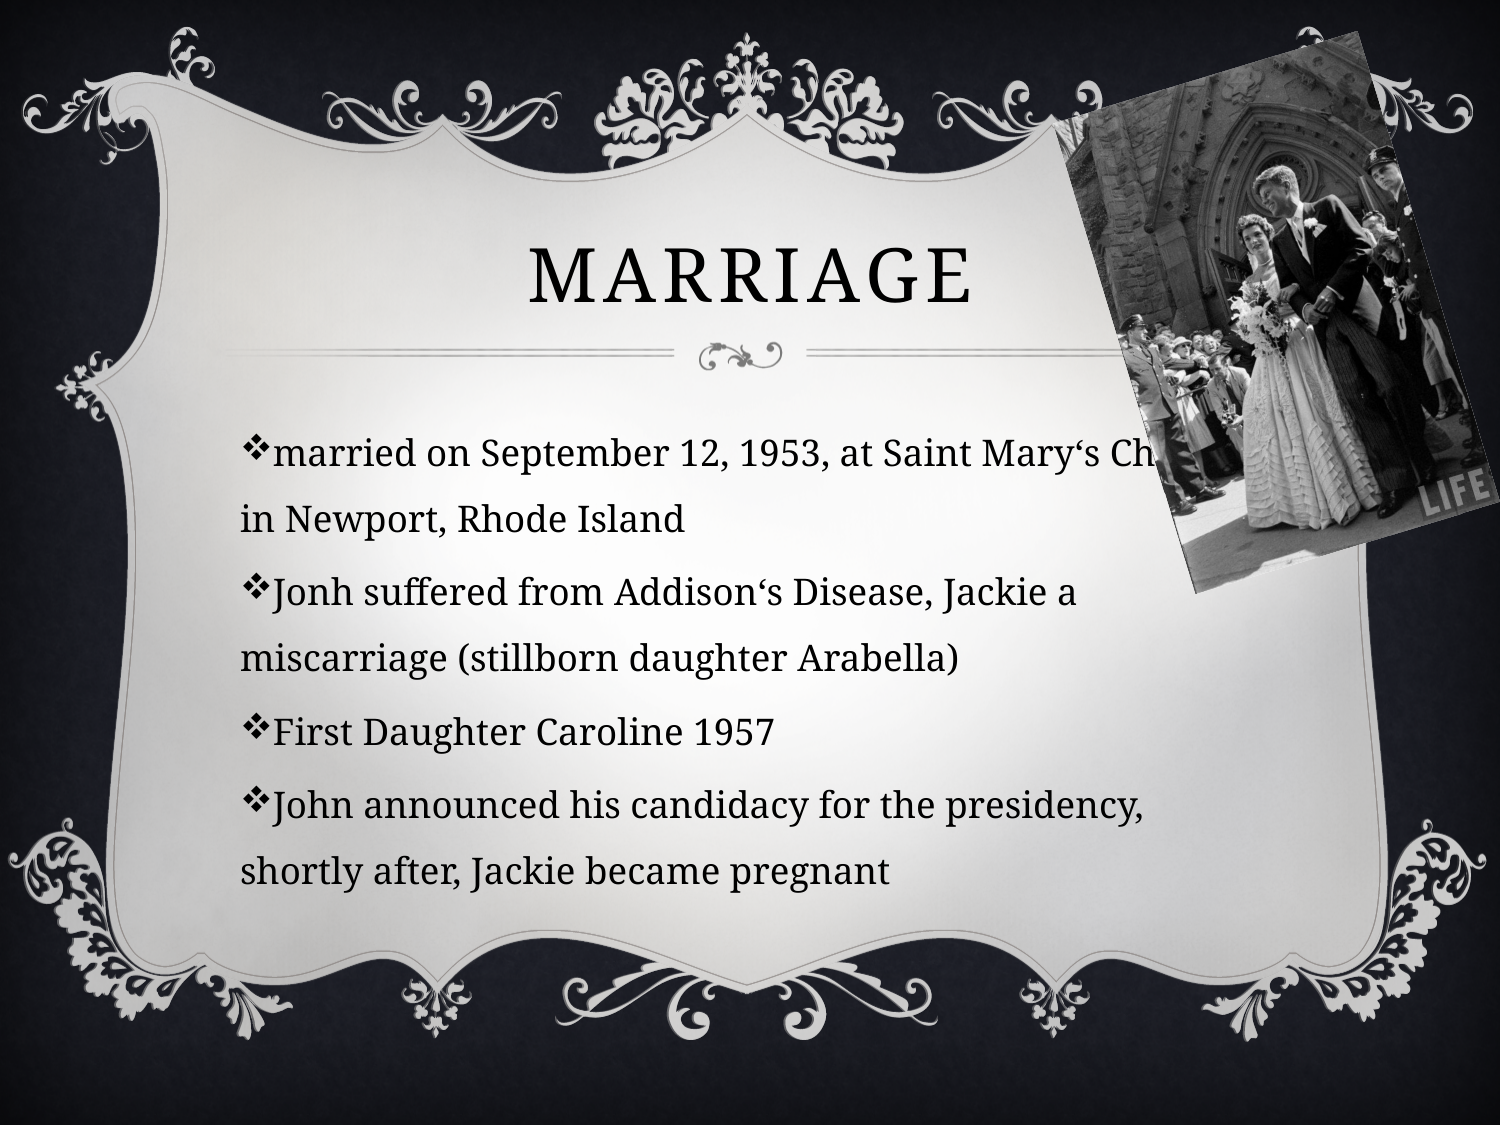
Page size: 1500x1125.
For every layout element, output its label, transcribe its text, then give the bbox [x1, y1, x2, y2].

title Marriage [225, 212, 1113, 325]
list married on September 12, 1953, at Saint Mary‘s Church in Newport, Rhode Island Jonh suffered from Addison‘s Disease, Jackie a miscarriage (stillborn daughter Arabella) First Daughter Caroline 1957 John announced his candidacy for the presidency, shortly after, Jackie became pregnant [225, 399, 1275, 900]
picture [0, 0, 1500, 1125]
